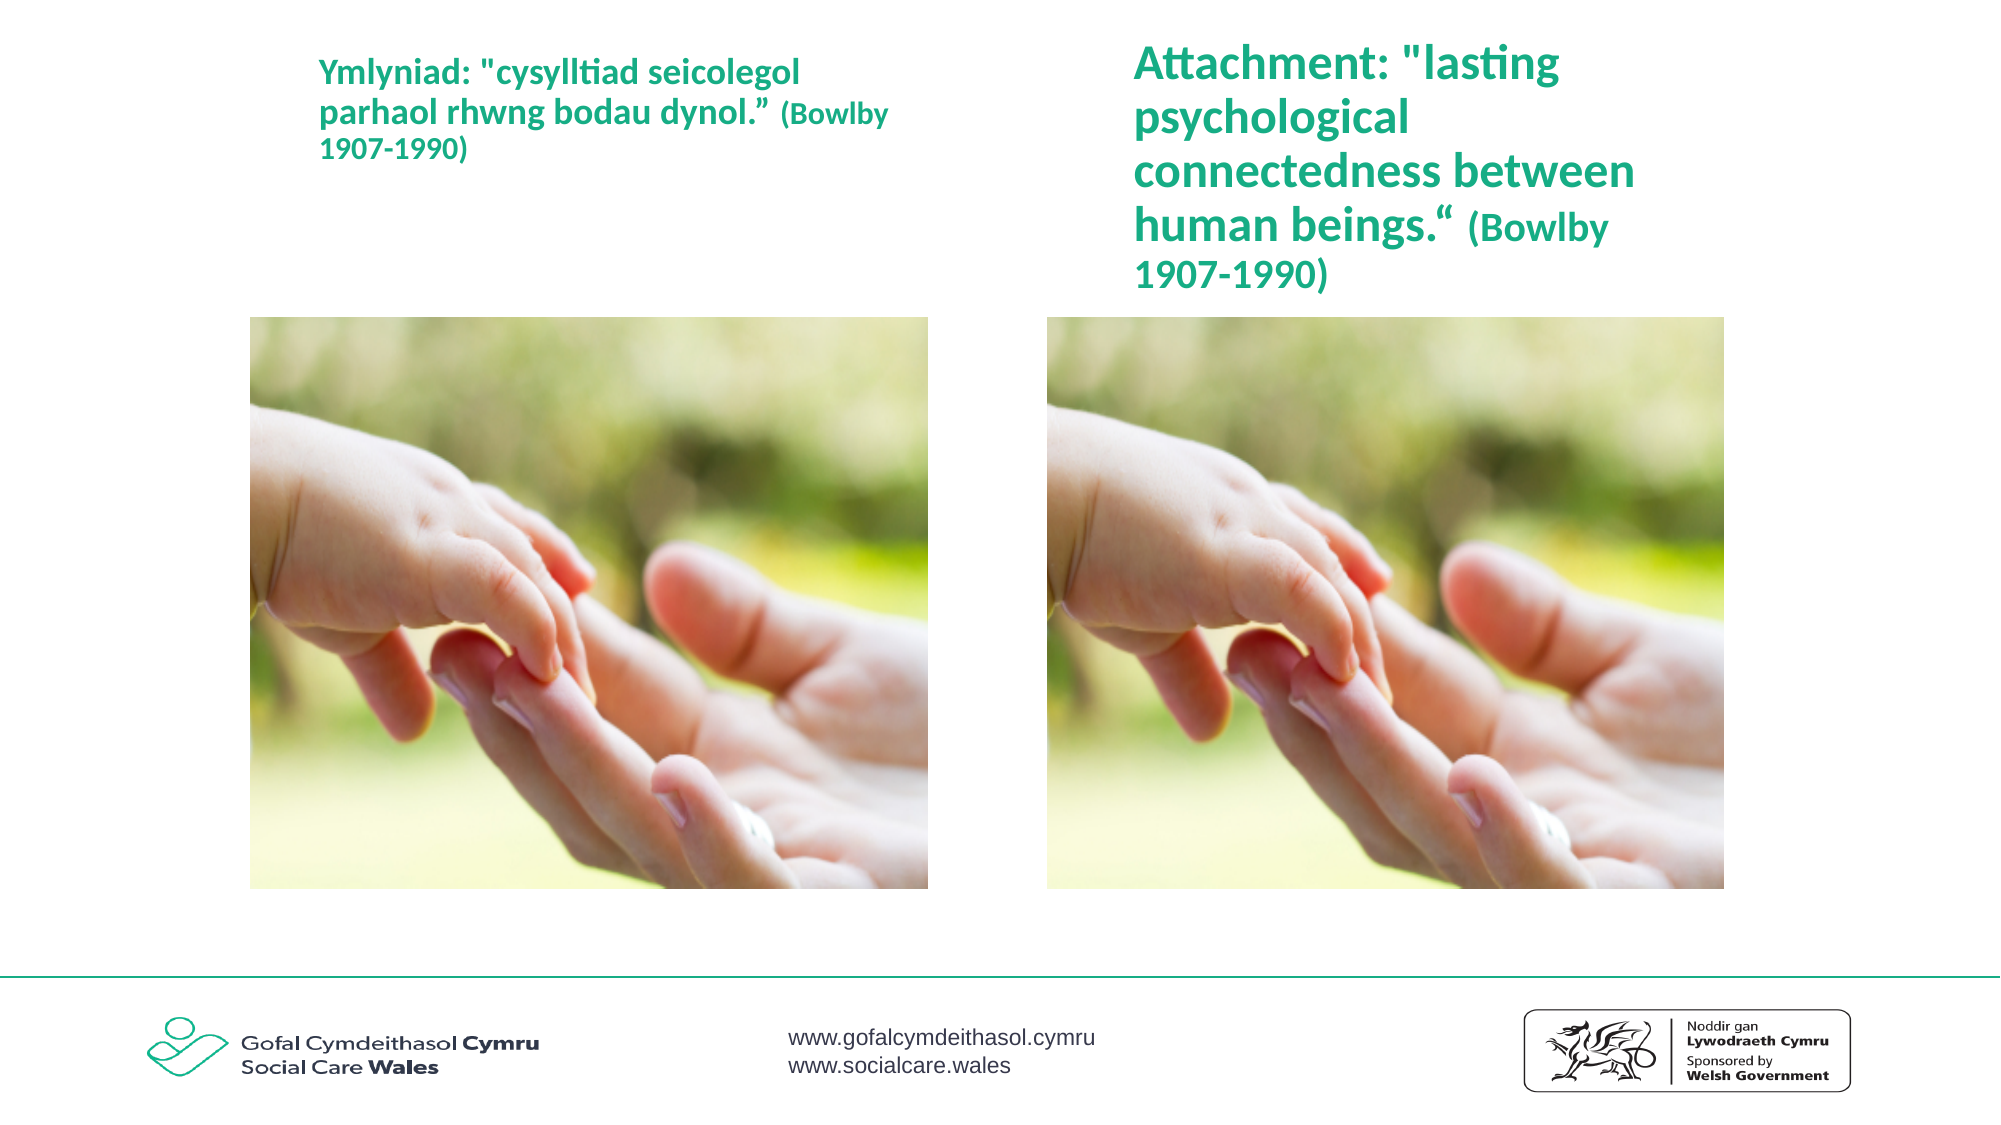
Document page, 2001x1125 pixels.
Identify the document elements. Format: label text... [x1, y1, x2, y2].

picture [250, 317, 928, 889]
picture [1516, 995, 1860, 1106]
picture [1047, 317, 1724, 889]
title Ymlyniad: "cysylltiad seicolegol parhaol rhwng bodau dynol.” (Bowlby 1907-1990) [304, 44, 908, 214]
list Attachment: "lasting psychological connectedness between human beings.“ (Bowlby 1907-1990) [1118, 28, 1724, 317]
